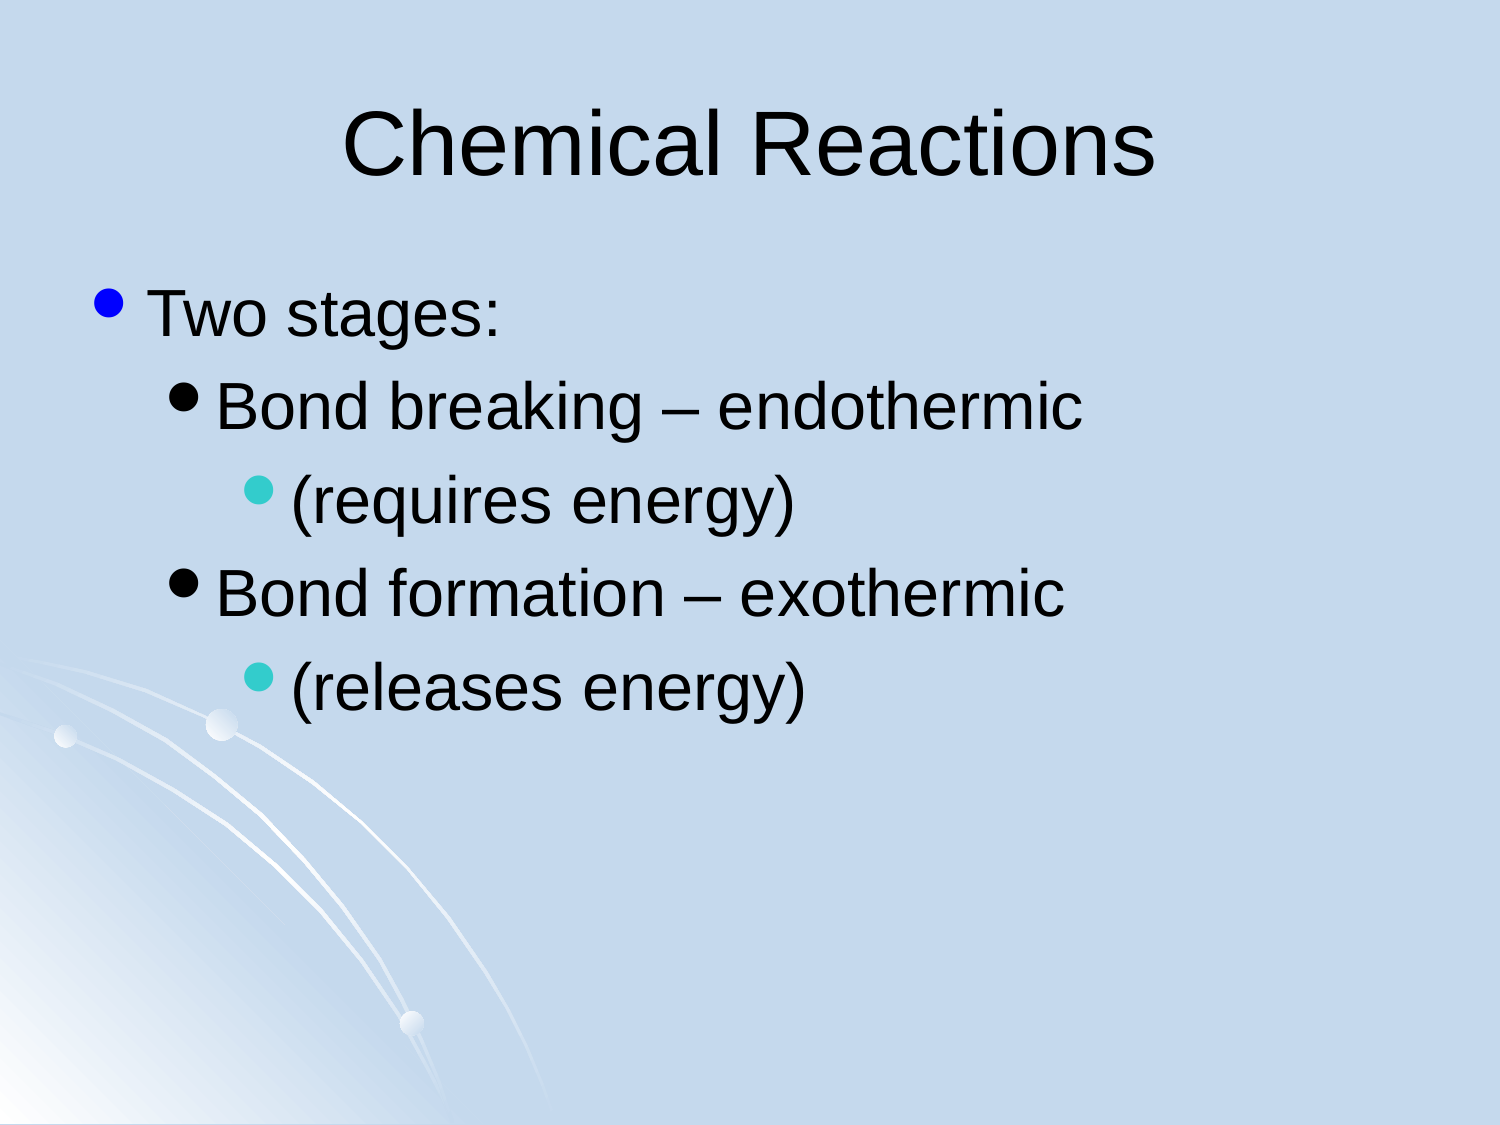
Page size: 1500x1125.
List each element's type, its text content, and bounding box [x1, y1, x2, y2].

title Chemical Reactions [75, 45, 1425, 233]
list Two stages: Bond breaking – endothermic (requires energy) Bond formation – exothermic (releases energy) [75, 262, 1425, 1006]
